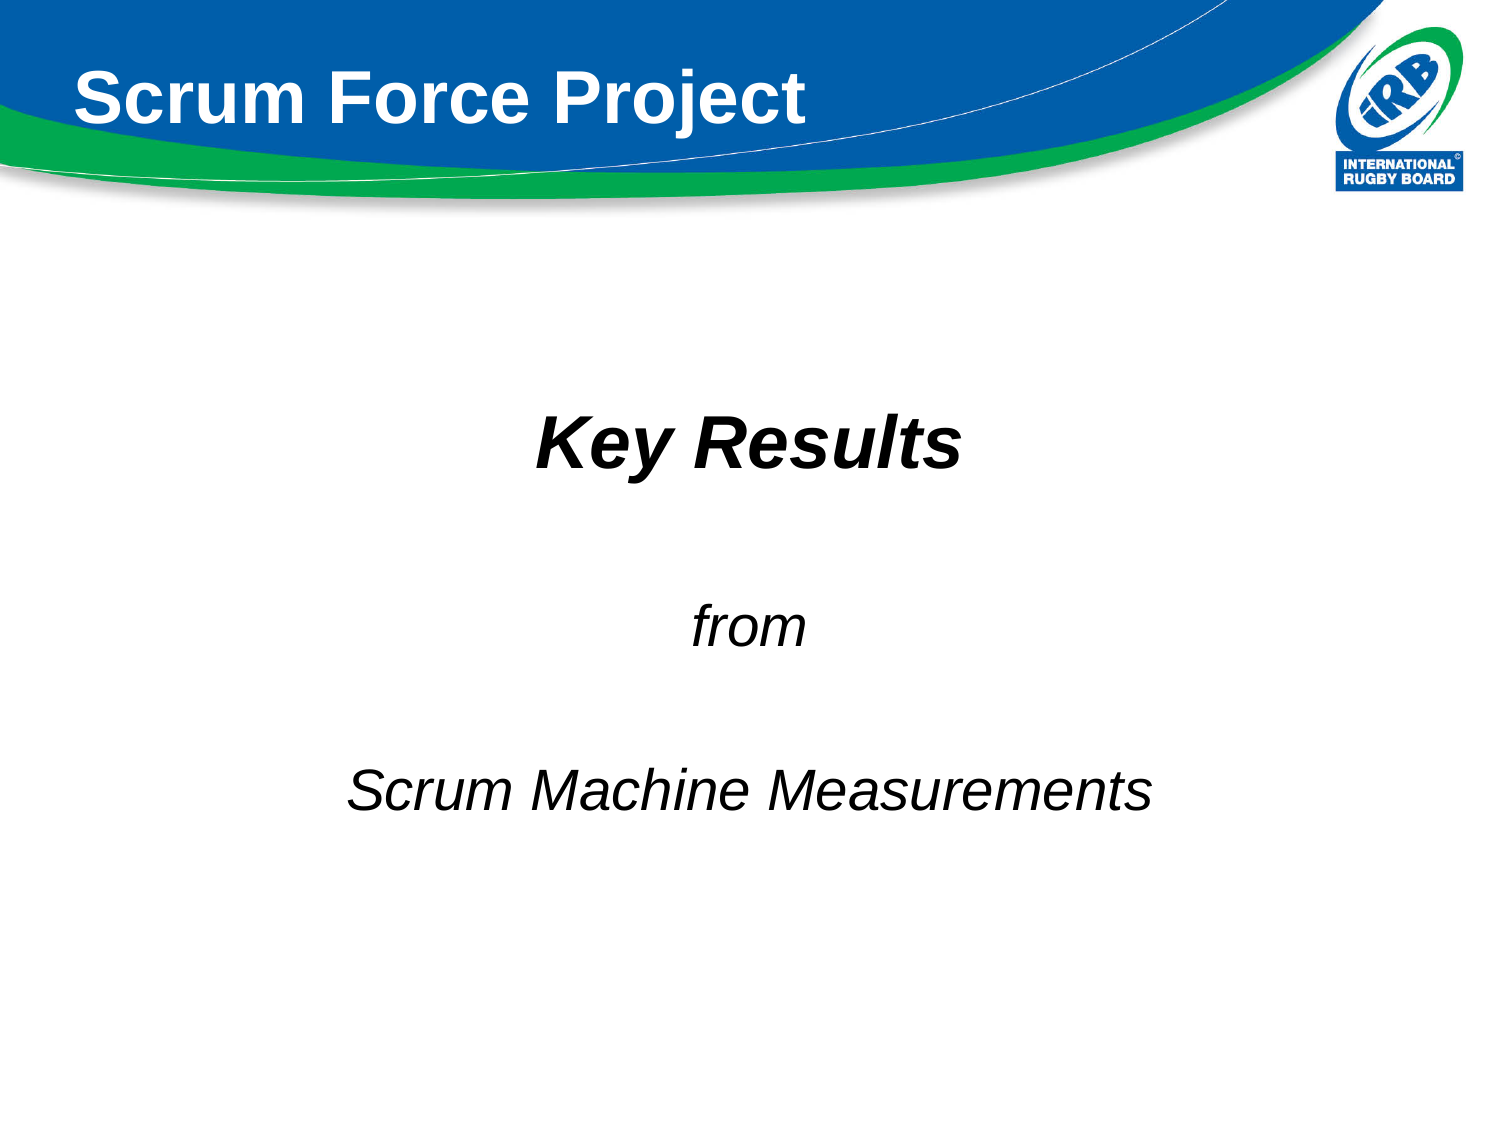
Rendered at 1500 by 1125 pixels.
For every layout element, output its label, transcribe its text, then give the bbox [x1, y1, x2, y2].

list Key Results from Scrum Machine Measurements [74, 262, 1426, 1006]
title Scrum Force Project [58, 0, 1409, 188]
picture [0, 0, 1497, 1125]
